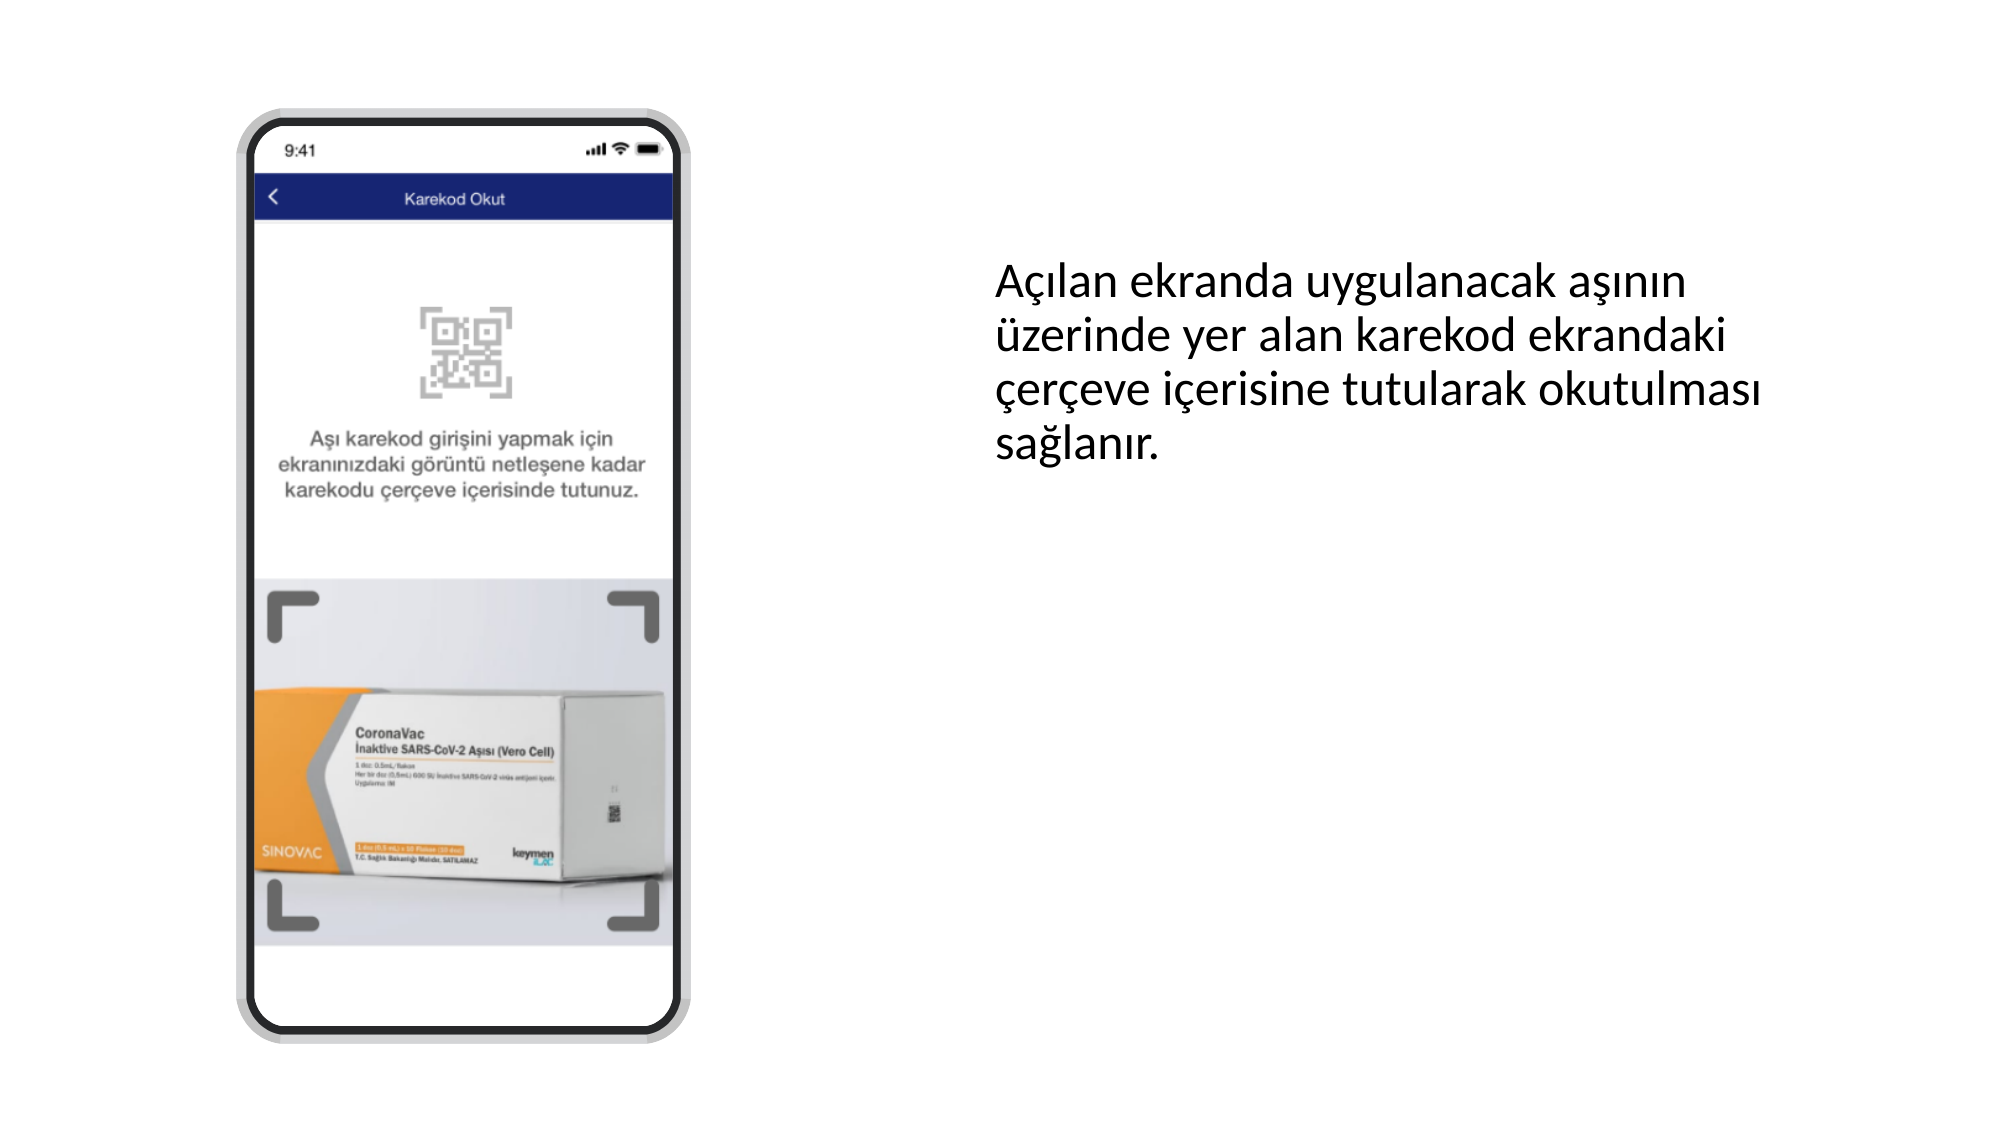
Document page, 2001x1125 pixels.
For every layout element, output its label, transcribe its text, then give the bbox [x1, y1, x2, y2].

list Açılan ekranda uygulanacak aşının üzerinde yer alan karekod ekrandaki çerçeve içerisine tutularak okutulması sağlanır. [980, 246, 1856, 961]
picture [236, 108, 691, 1056]
